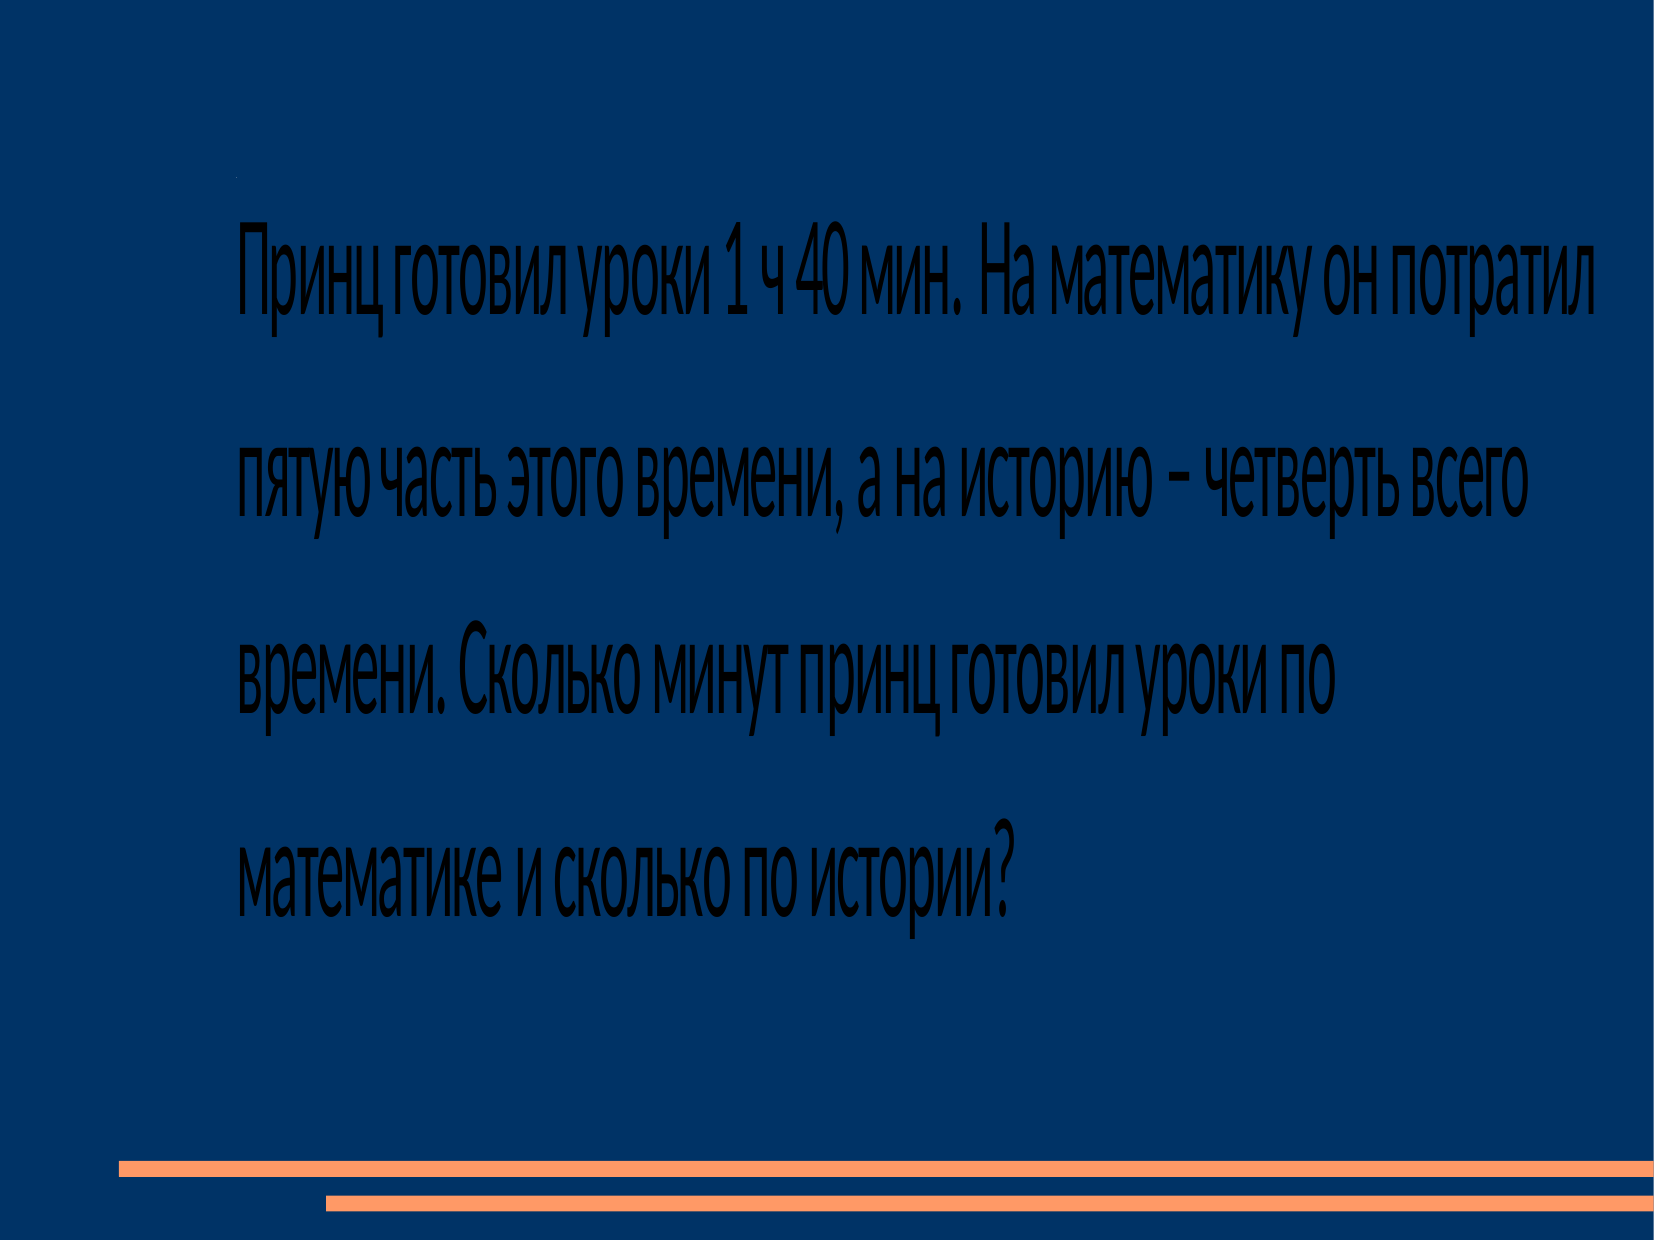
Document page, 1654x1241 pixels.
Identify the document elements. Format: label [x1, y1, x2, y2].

picture [235, 176, 1595, 1064]
